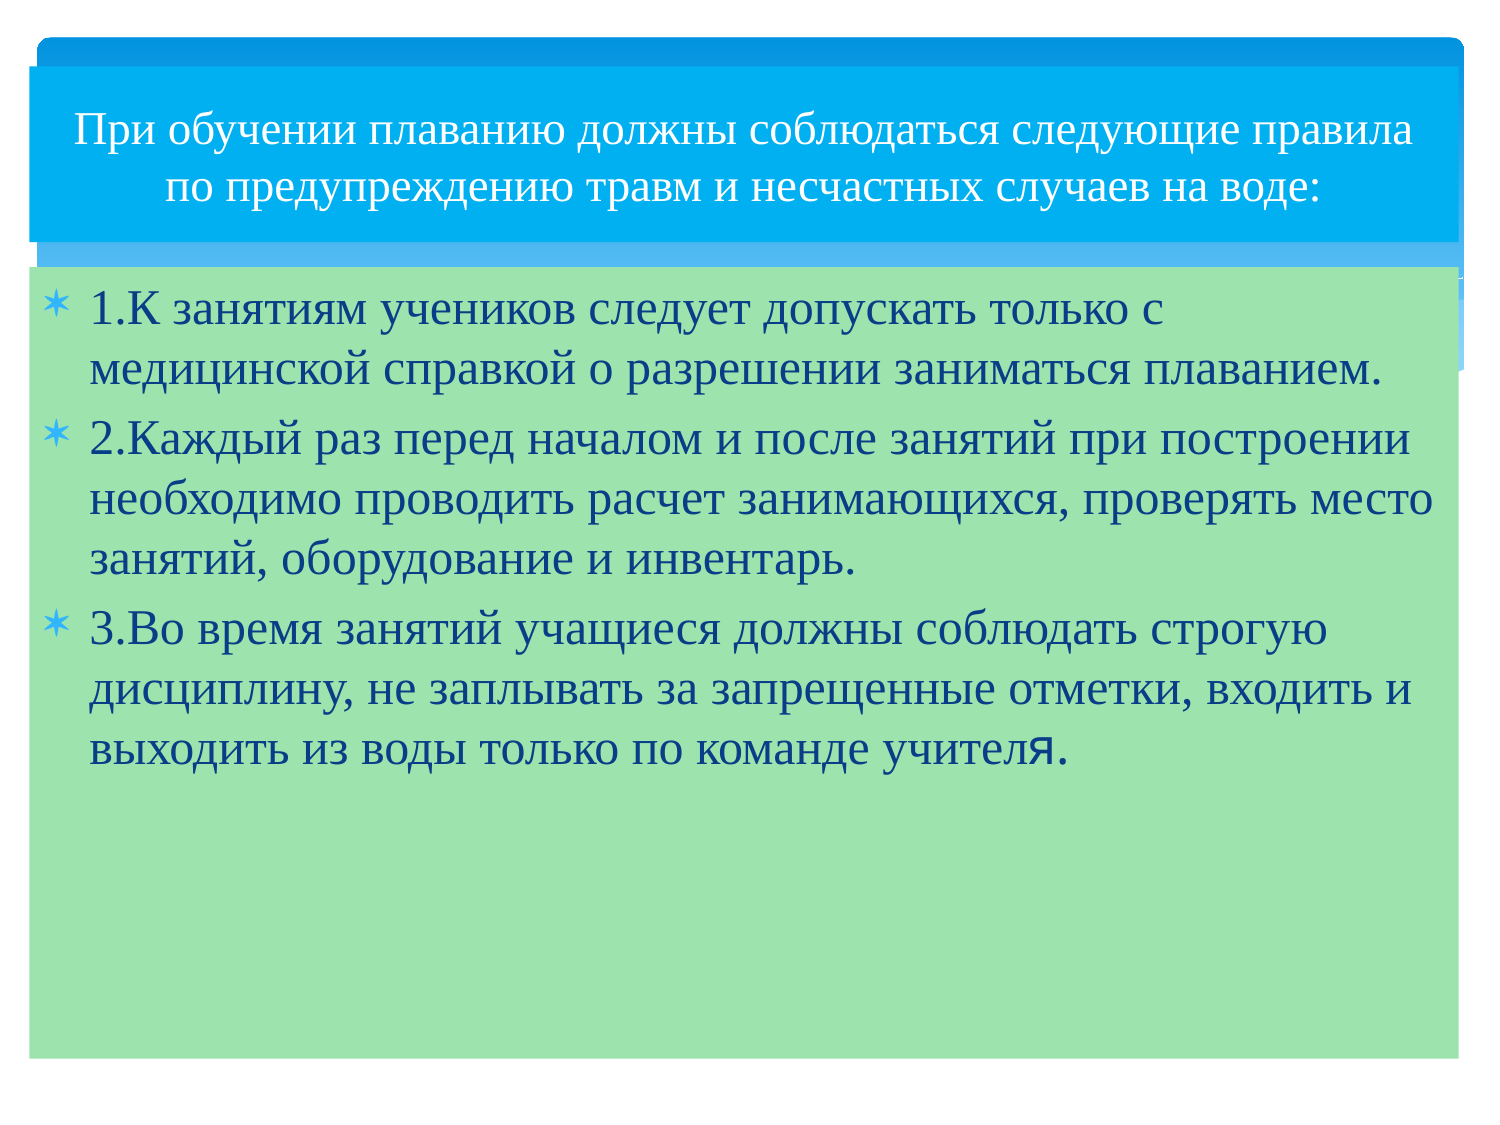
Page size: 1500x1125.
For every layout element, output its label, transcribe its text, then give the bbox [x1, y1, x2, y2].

title При обучении плаванию должны соблюдаться следующие правила по предупреждению травм и несчастных случаев на воде: [29, 66, 1459, 243]
list 1.К занятиям учеников следует допускать только с медицинской справкой о разрешении заниматься плаванием. 2.Каждый раз перед началом и после занятий при построении необходимо проводить расчет занимающихся, проверять место занятий, оборудование и инвентарь. 3.Во время занятий учащиеся должны соблюдать строгую дисциплину, не заплывать за запрещенные отметки, входить и выходить из воды только по команде учителя. [29, 267, 1459, 1059]
